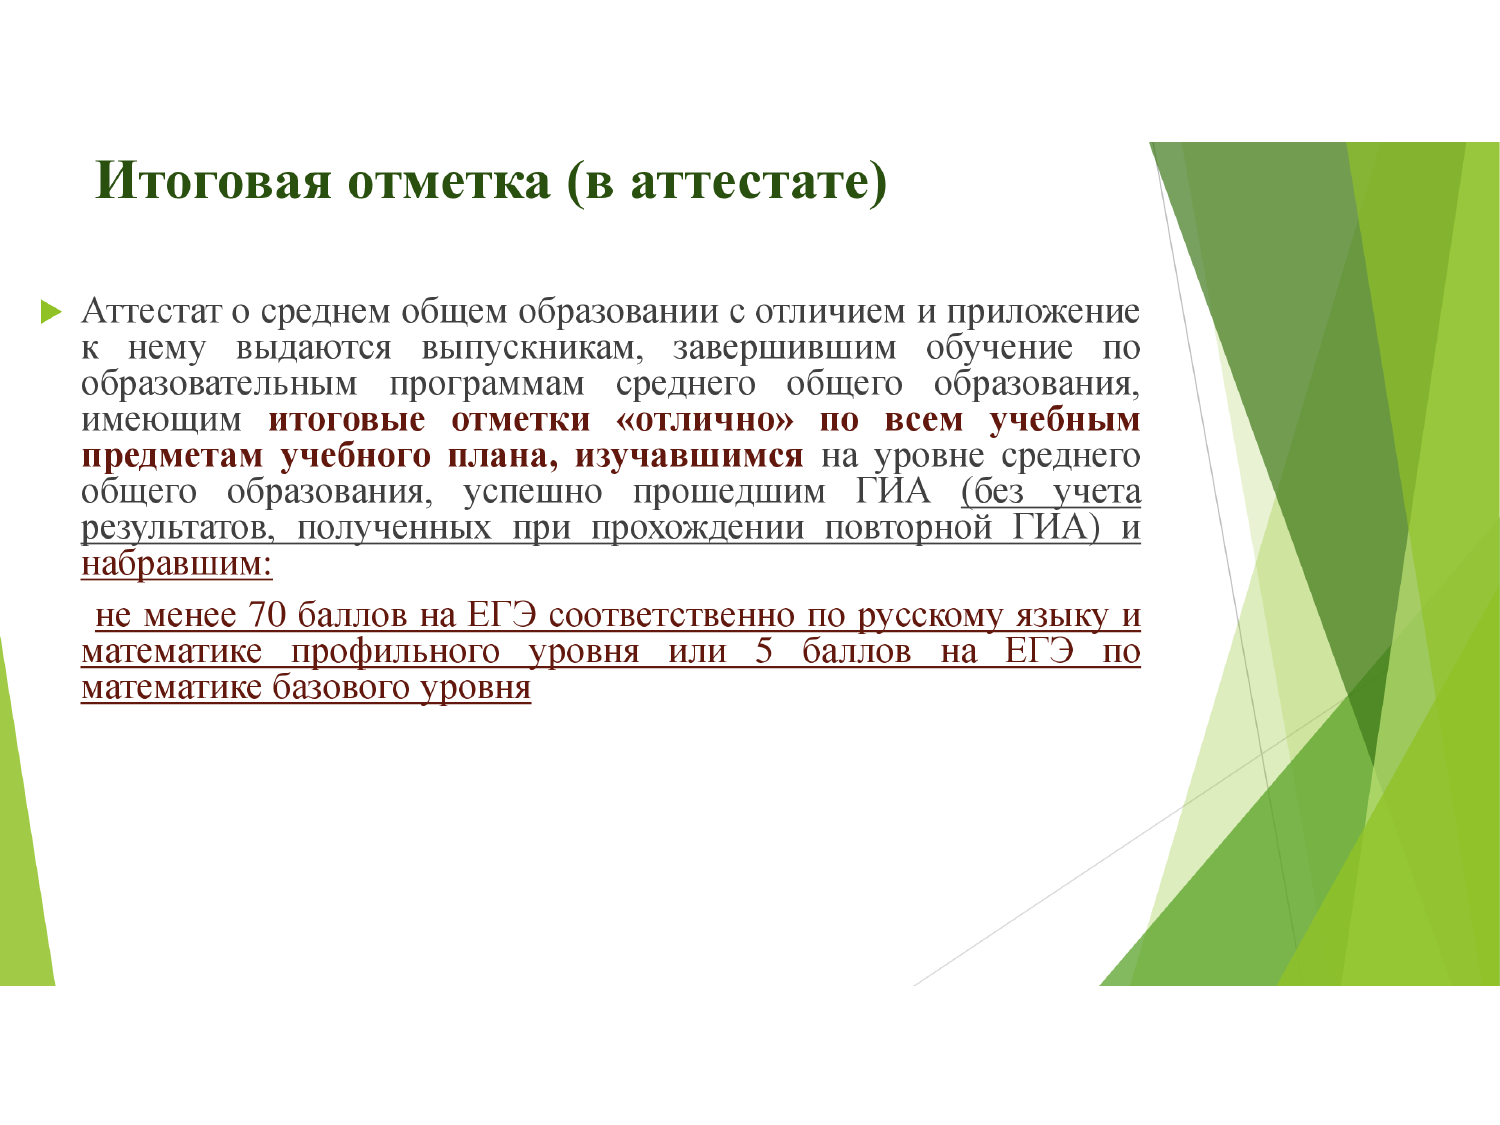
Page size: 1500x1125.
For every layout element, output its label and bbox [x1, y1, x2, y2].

picture [0, 141, 1500, 987]
